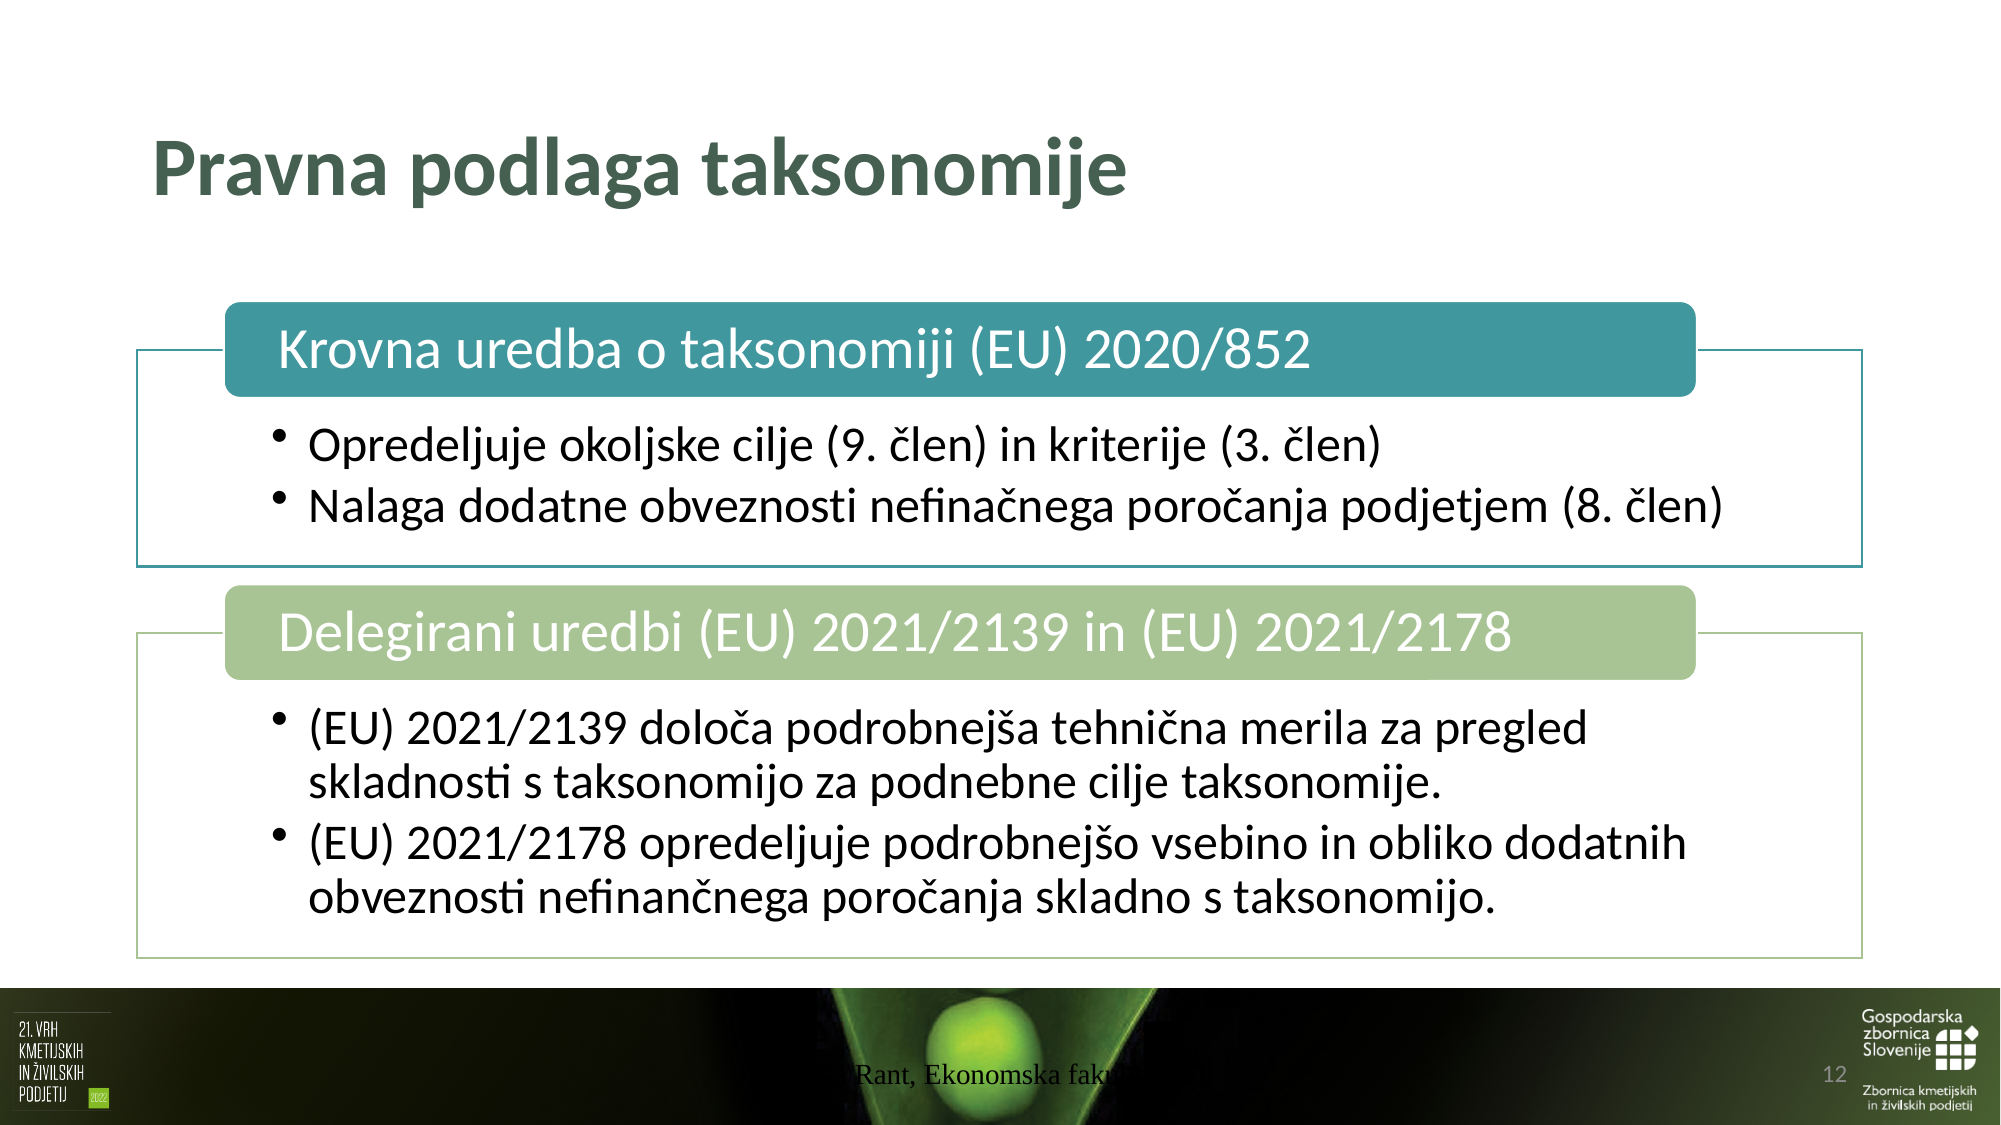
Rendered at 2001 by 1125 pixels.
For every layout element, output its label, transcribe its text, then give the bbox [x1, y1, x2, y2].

title Pravna podlaga taksonomije [137, 59, 1863, 278]
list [137, 299, 1863, 960]
slide_number 12 [1412, 1042, 1863, 1103]
picture [0, 988, 2001, 1125]
footer Vasja Rant, Ekonomska fakulteta UL [662, 1042, 1338, 1103]
